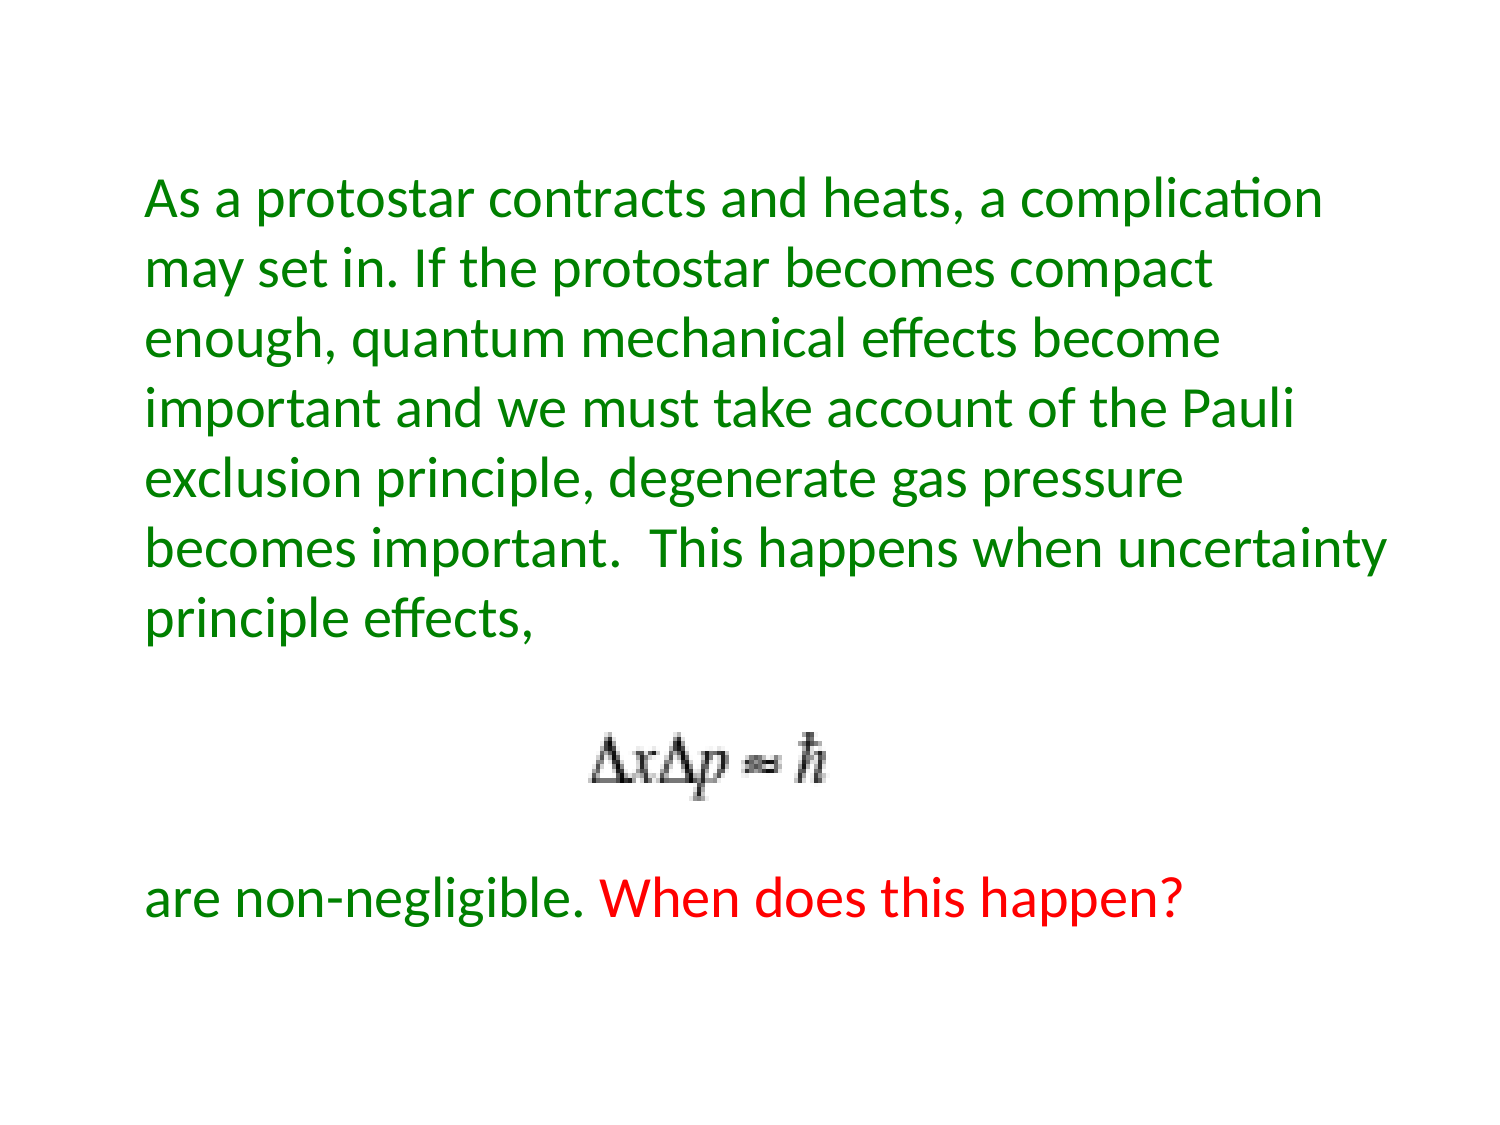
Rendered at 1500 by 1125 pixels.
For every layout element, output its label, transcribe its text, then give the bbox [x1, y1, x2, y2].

text_box As a protostar contracts and heats, a complication may set in. If the protostar becomes compact enough, quantum mechanical effects become important and we must take account of the Pauli exclusion principle, degenerate gas pressure becomes important. This happens when uncertainty principle effects, are non-negligible. When does this happen? [130, 152, 1409, 937]
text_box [580, 719, 831, 807]
